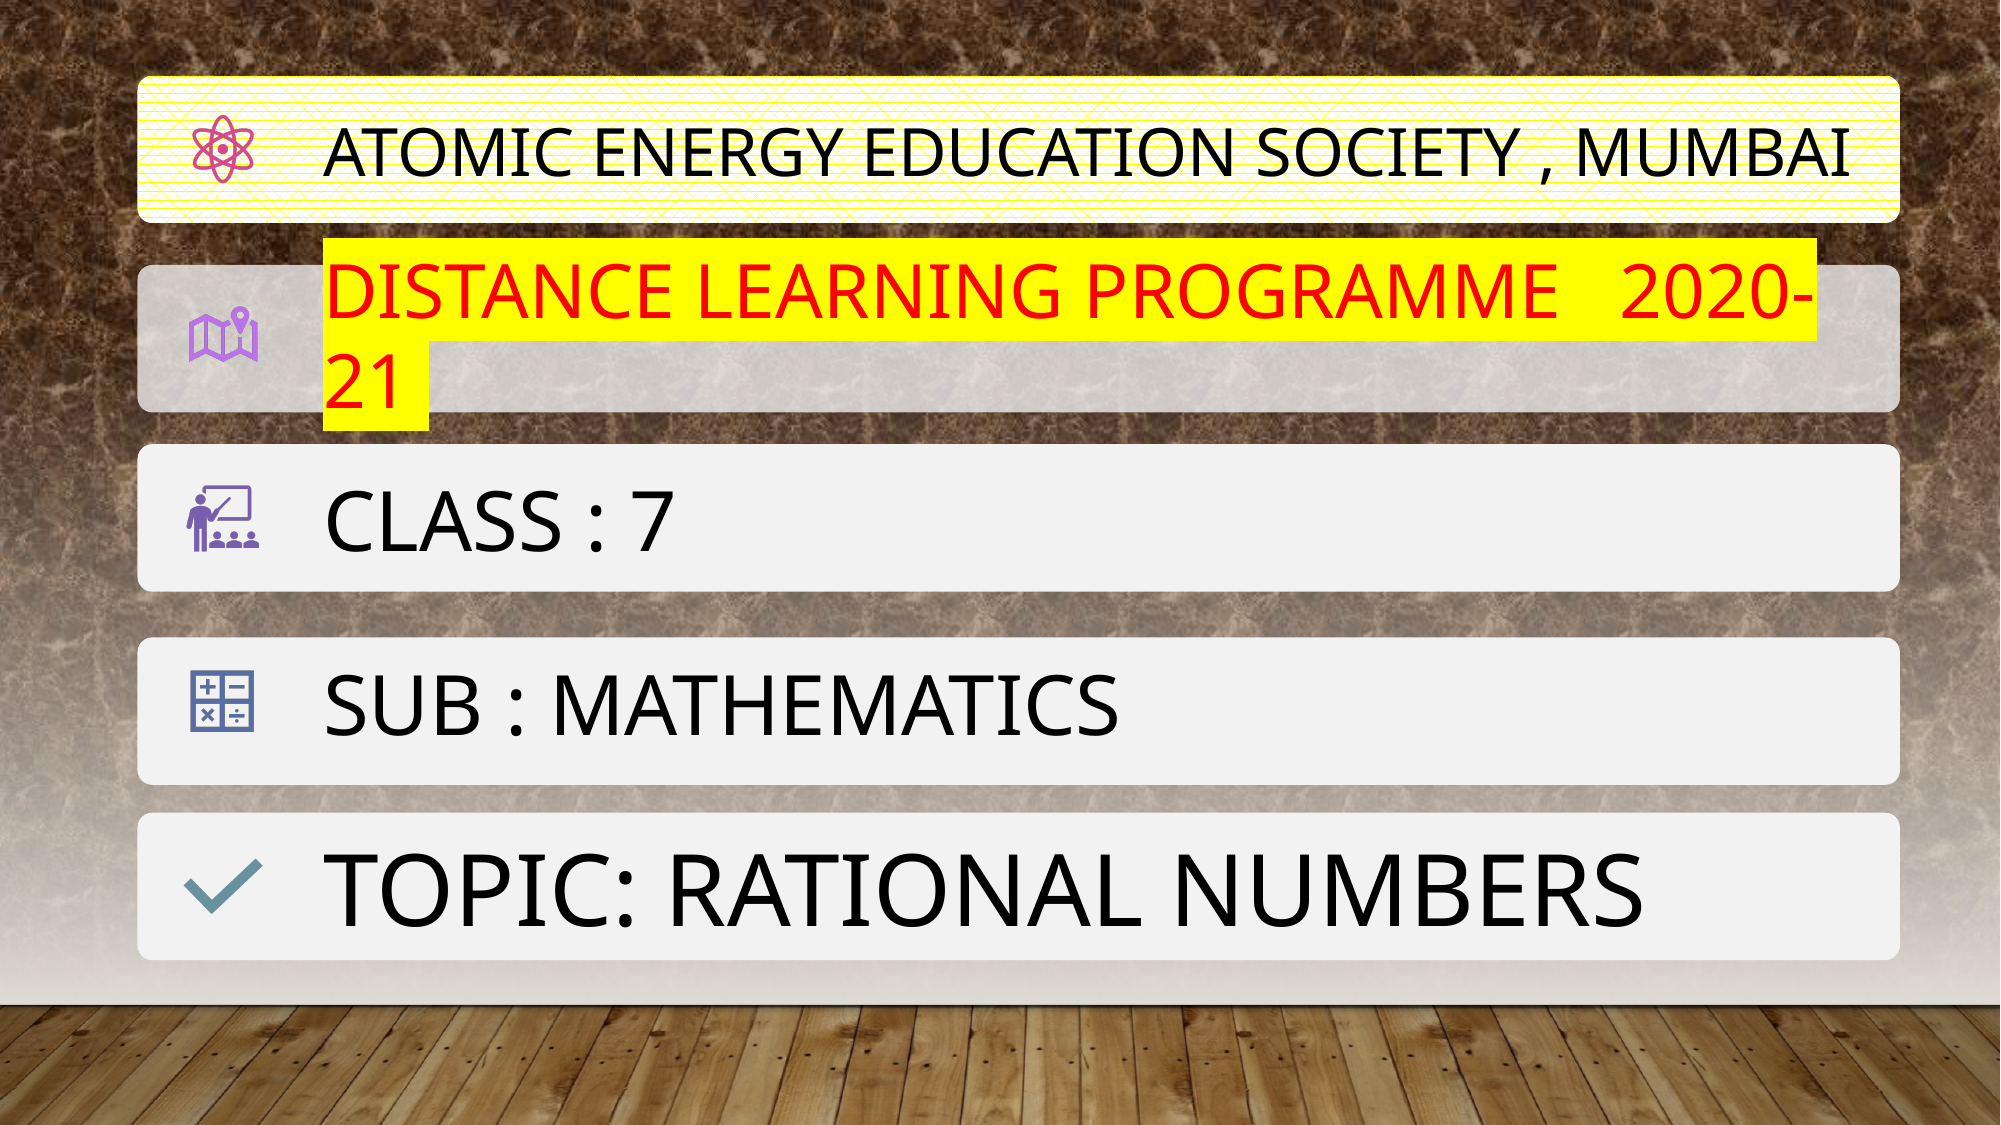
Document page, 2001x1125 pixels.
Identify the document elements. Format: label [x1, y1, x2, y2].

picture [0, 1005, 2000, 1125]
text_box [137, 74, 1901, 962]
picture [0, 0, 2000, 385]
